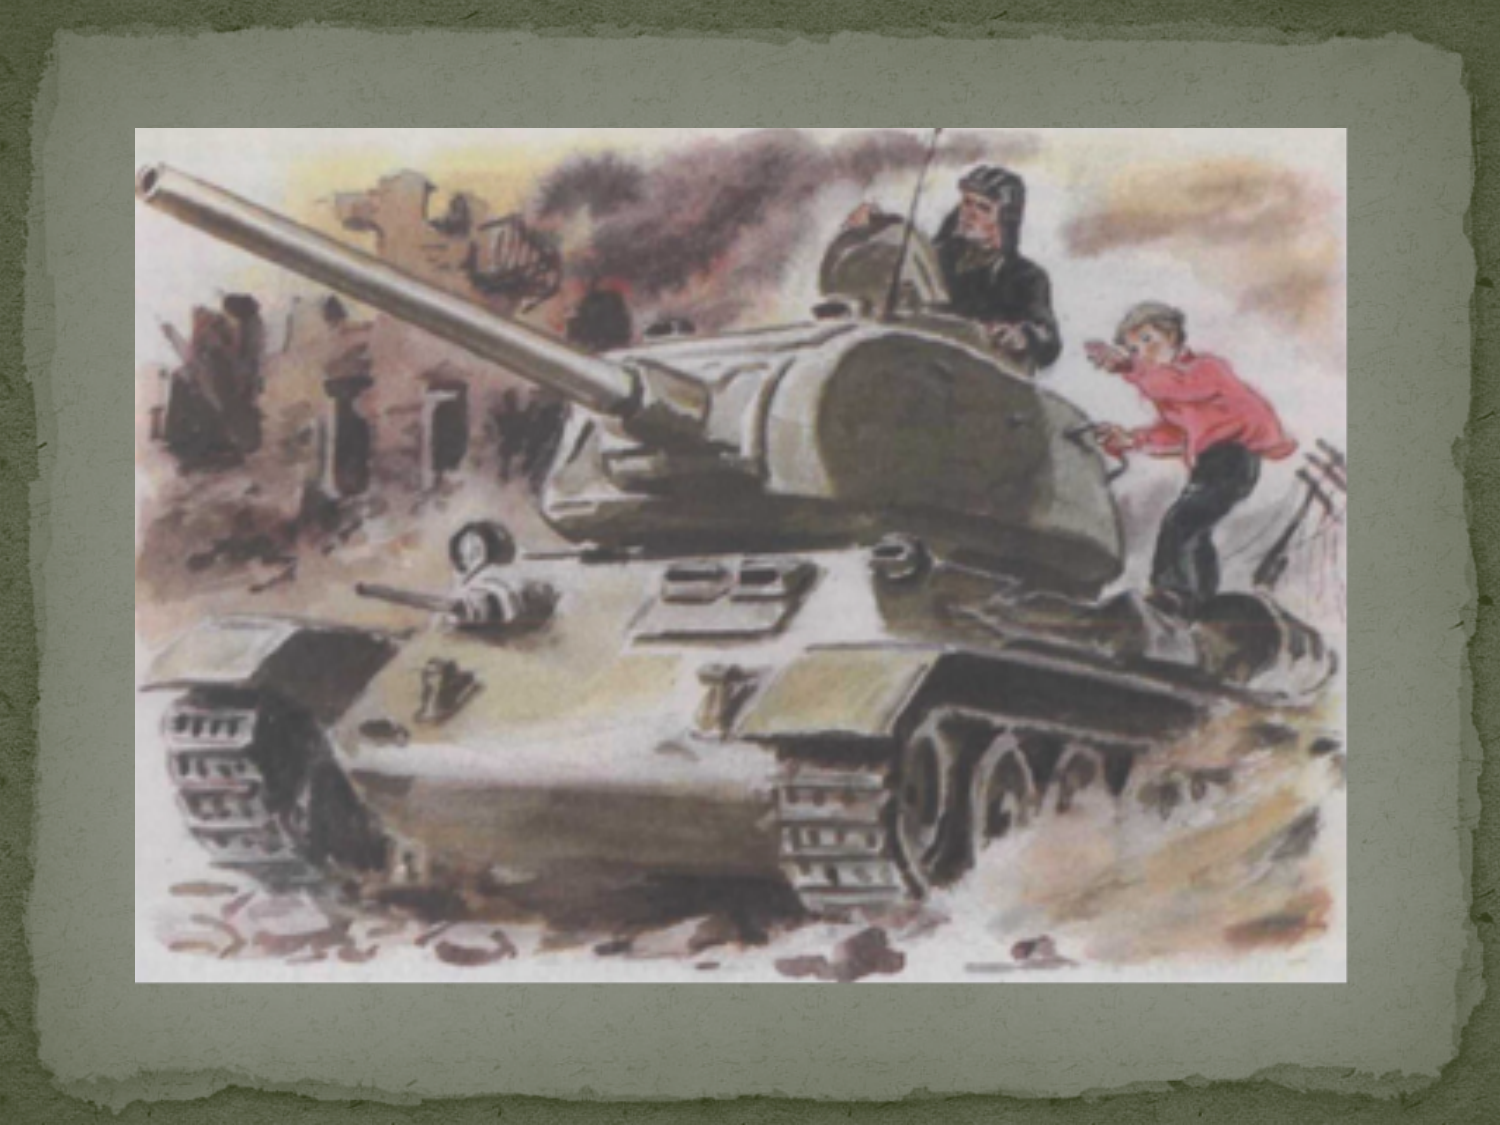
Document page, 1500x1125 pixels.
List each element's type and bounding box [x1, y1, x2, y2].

picture [135, 128, 1352, 988]
